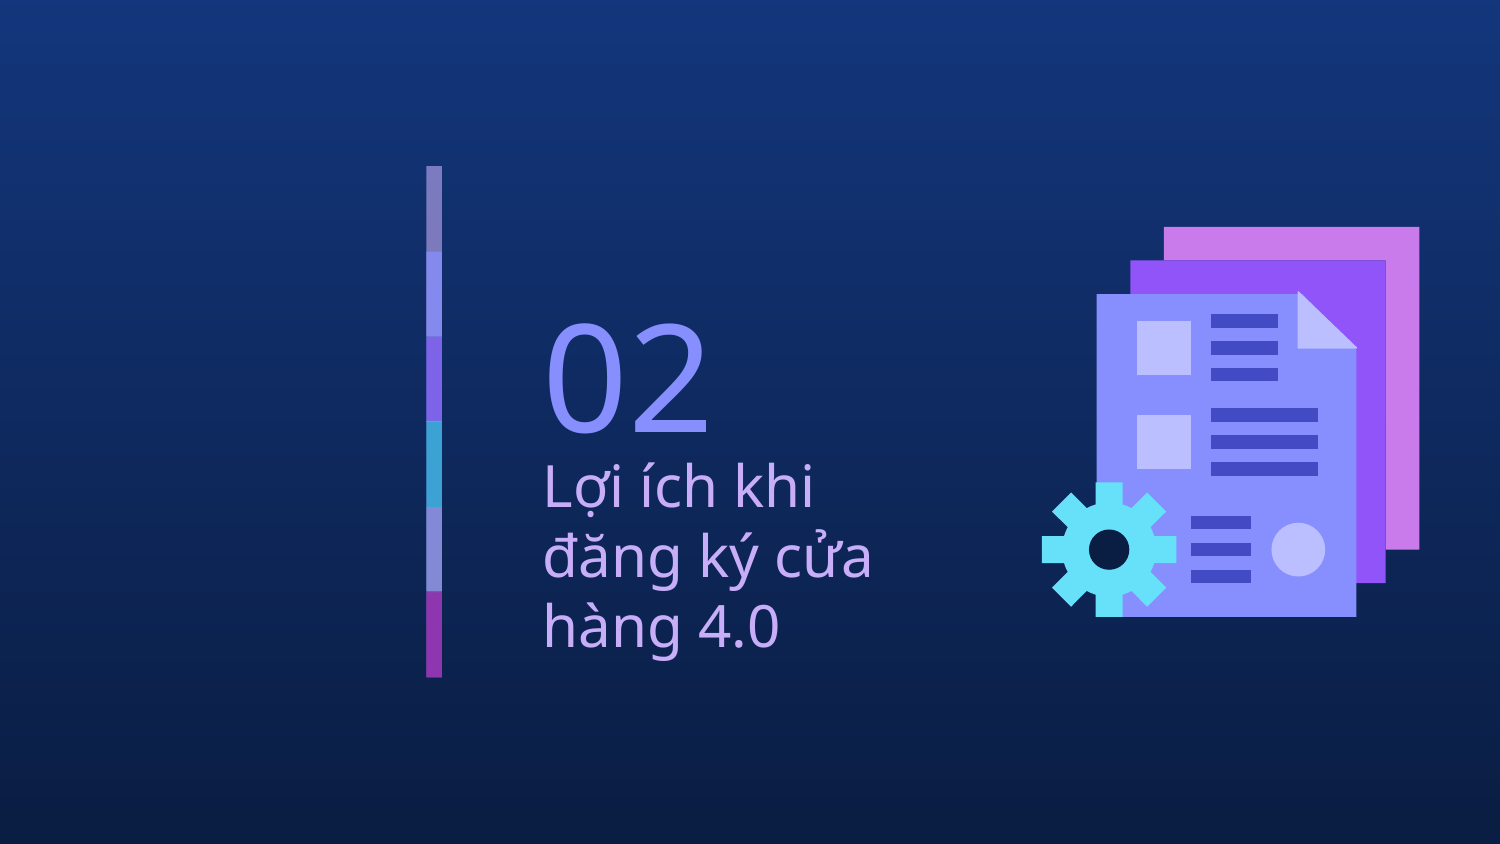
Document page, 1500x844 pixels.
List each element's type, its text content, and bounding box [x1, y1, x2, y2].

title Lợi ích khi đăng ký cửa hàng 4.0 [527, 472, 984, 637]
title 02 [527, 271, 790, 472]
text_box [1041, 226, 1420, 618]
